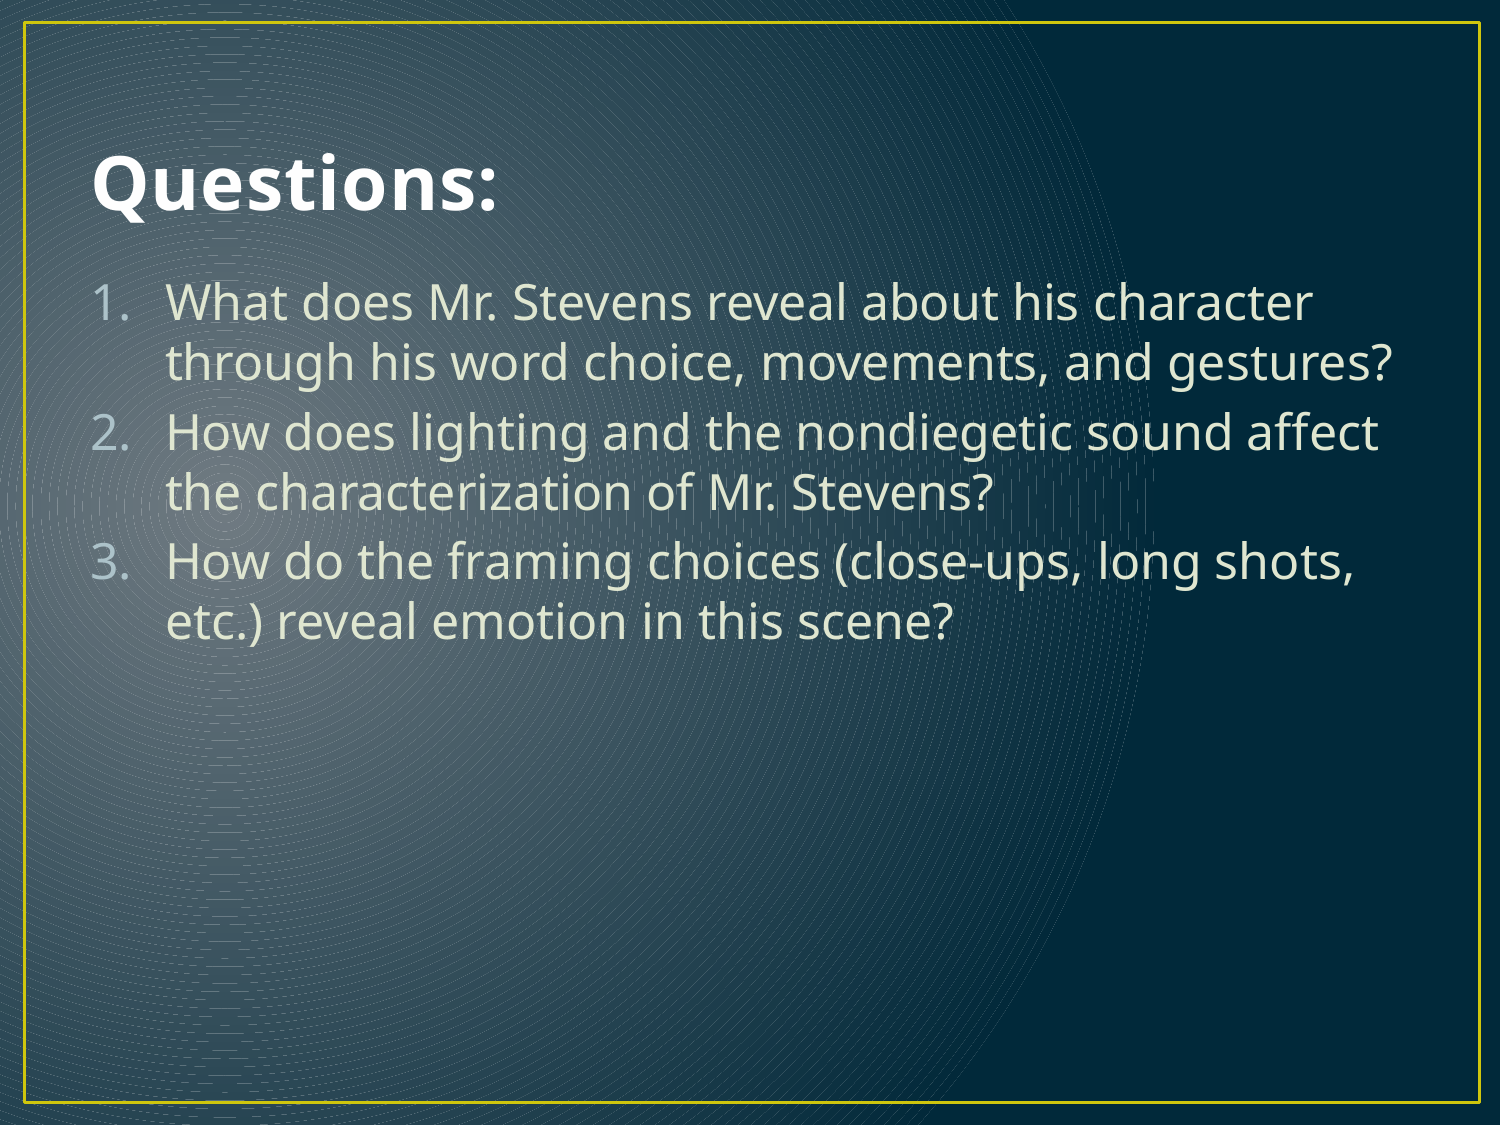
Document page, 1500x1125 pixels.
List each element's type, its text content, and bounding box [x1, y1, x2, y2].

list What does Mr. Stevens reveal about his character through his word choice, movements, and gestures? How does lighting and the nondiegetic sound affect the characterization of Mr. Stevens? How do the framing choices (close-ups, long shots, etc.) reveal emotion in this scene? [75, 262, 1425, 1005]
title Questions: [75, 45, 1425, 233]
